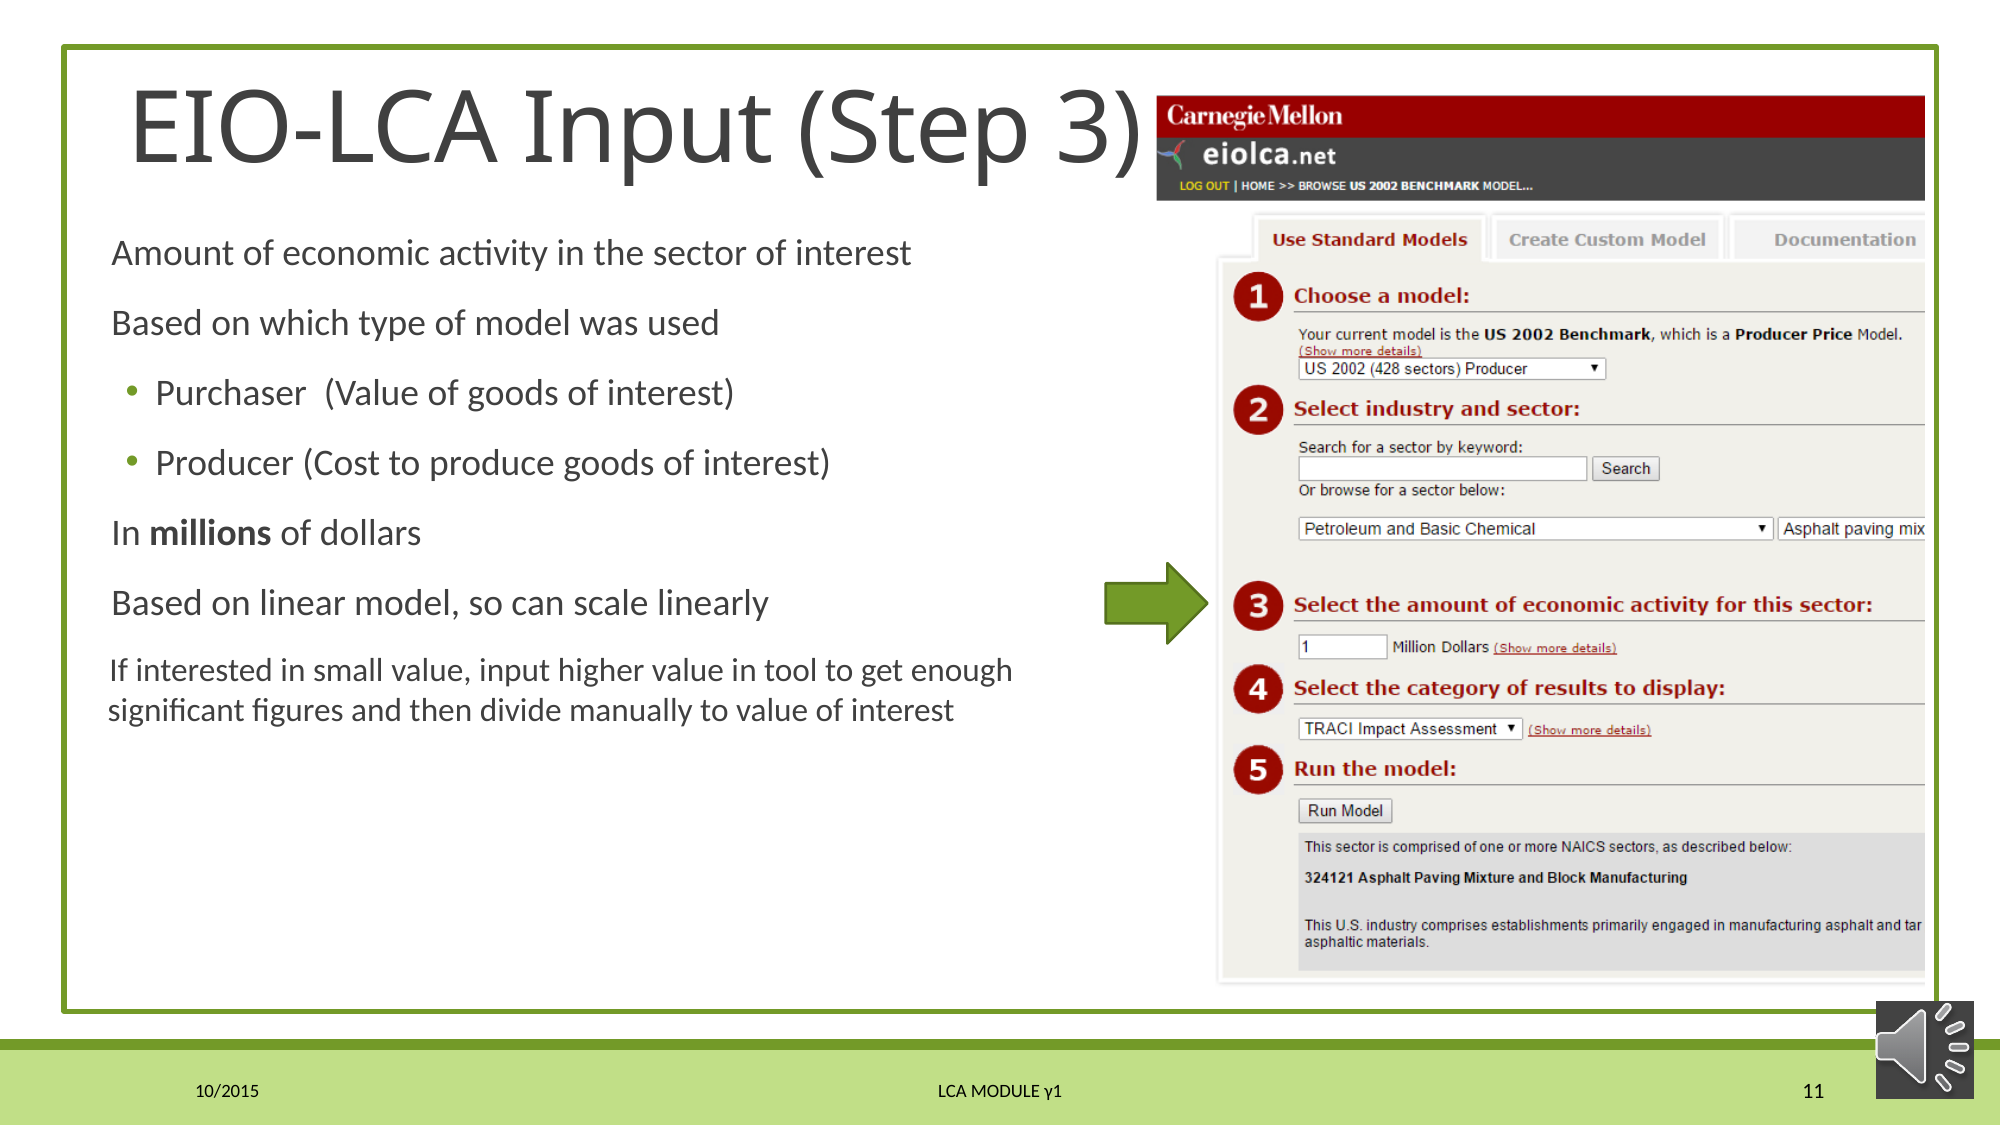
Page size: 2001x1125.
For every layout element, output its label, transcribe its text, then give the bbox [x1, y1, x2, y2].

slide_number 10/2015 [180, 1059, 586, 1120]
list Amount of economic activity in the sector of interest Based on which type of model was used Purchaser (Value of goods of interest) Producer (Cost to produce goods of interest) In millions of dollars Based on linear model, so can scale linearly If interested in small value, input higher value in tool to get enough significant figures and then divide manually to value of interest [92, 220, 1087, 961]
picture [1156, 94, 1926, 992]
footer LCA Module γ1 [604, 1059, 1396, 1120]
title EIO-LCA Input (Step 3) [112, 45, 1763, 191]
picture [1874, 999, 1976, 1101]
slide_number 11 [1624, 1059, 1840, 1120]
text_box [1104, 581, 1153, 625]
